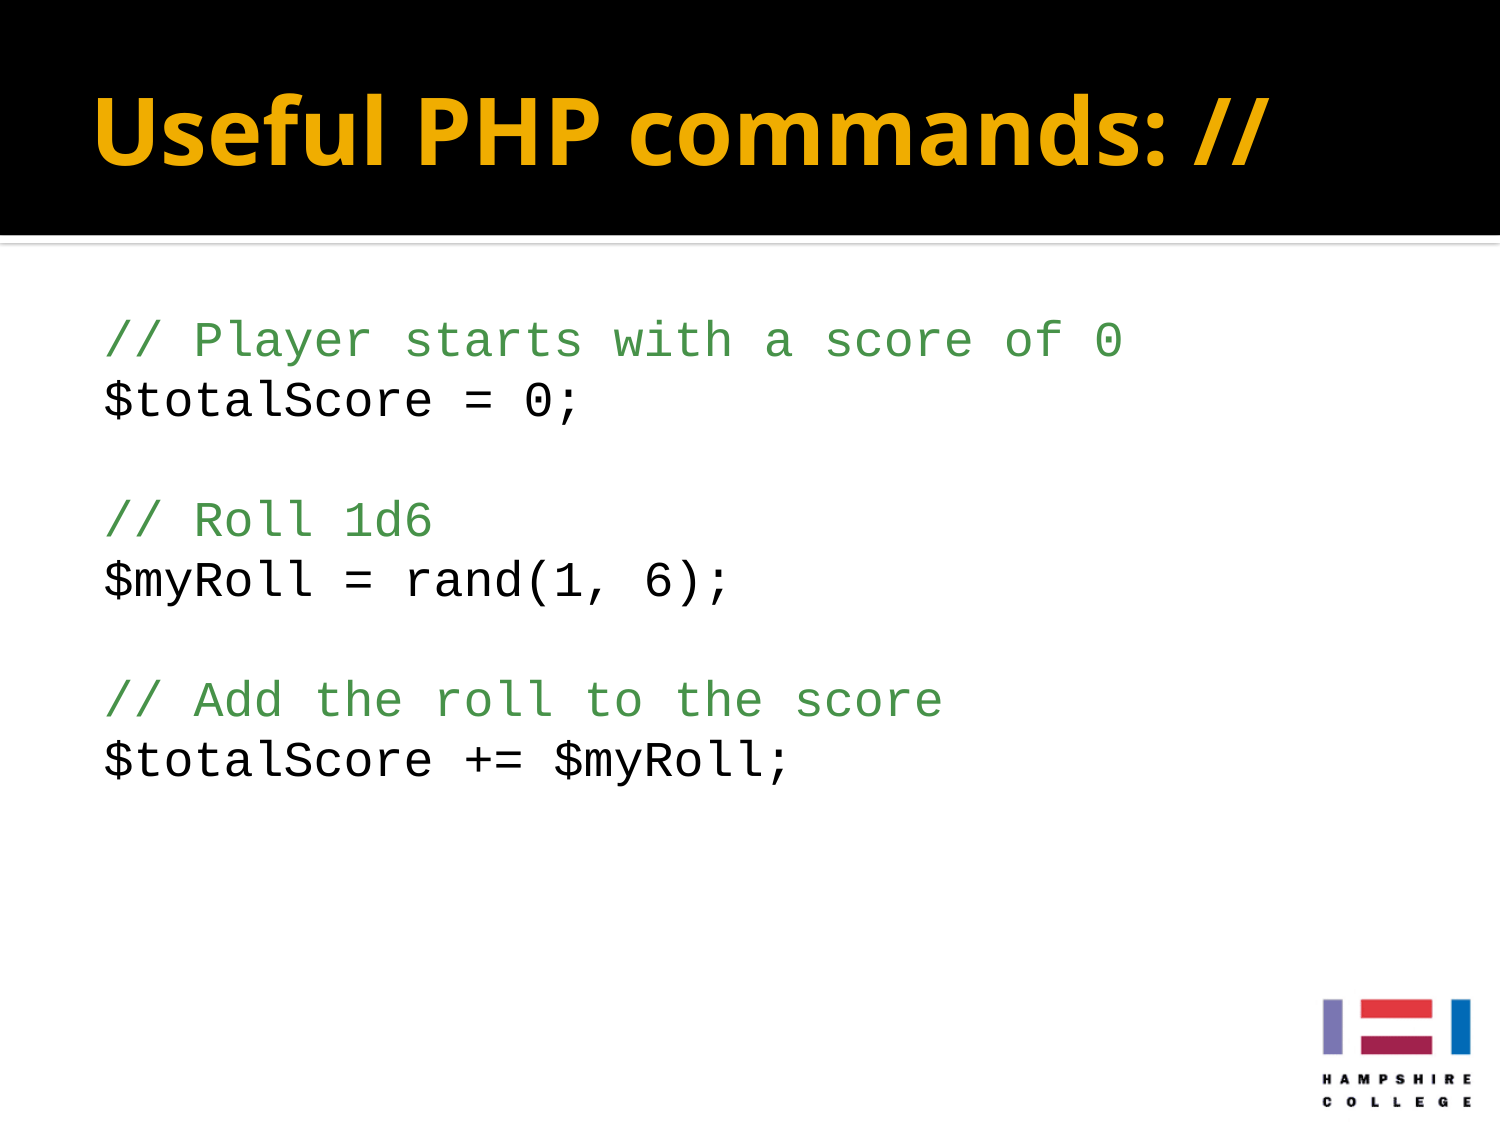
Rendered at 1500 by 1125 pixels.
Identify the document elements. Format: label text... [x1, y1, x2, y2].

title Useful PHP commands: // [75, 25, 1425, 231]
picture [1299, 978, 1500, 1125]
list // Player starts with a score of 0 $totalScore = 0; // Roll 1d6 $myRoll = rand(1, 6); // Add the roll to the score $totalScore += $myRoll; [75, 291, 1425, 1050]
